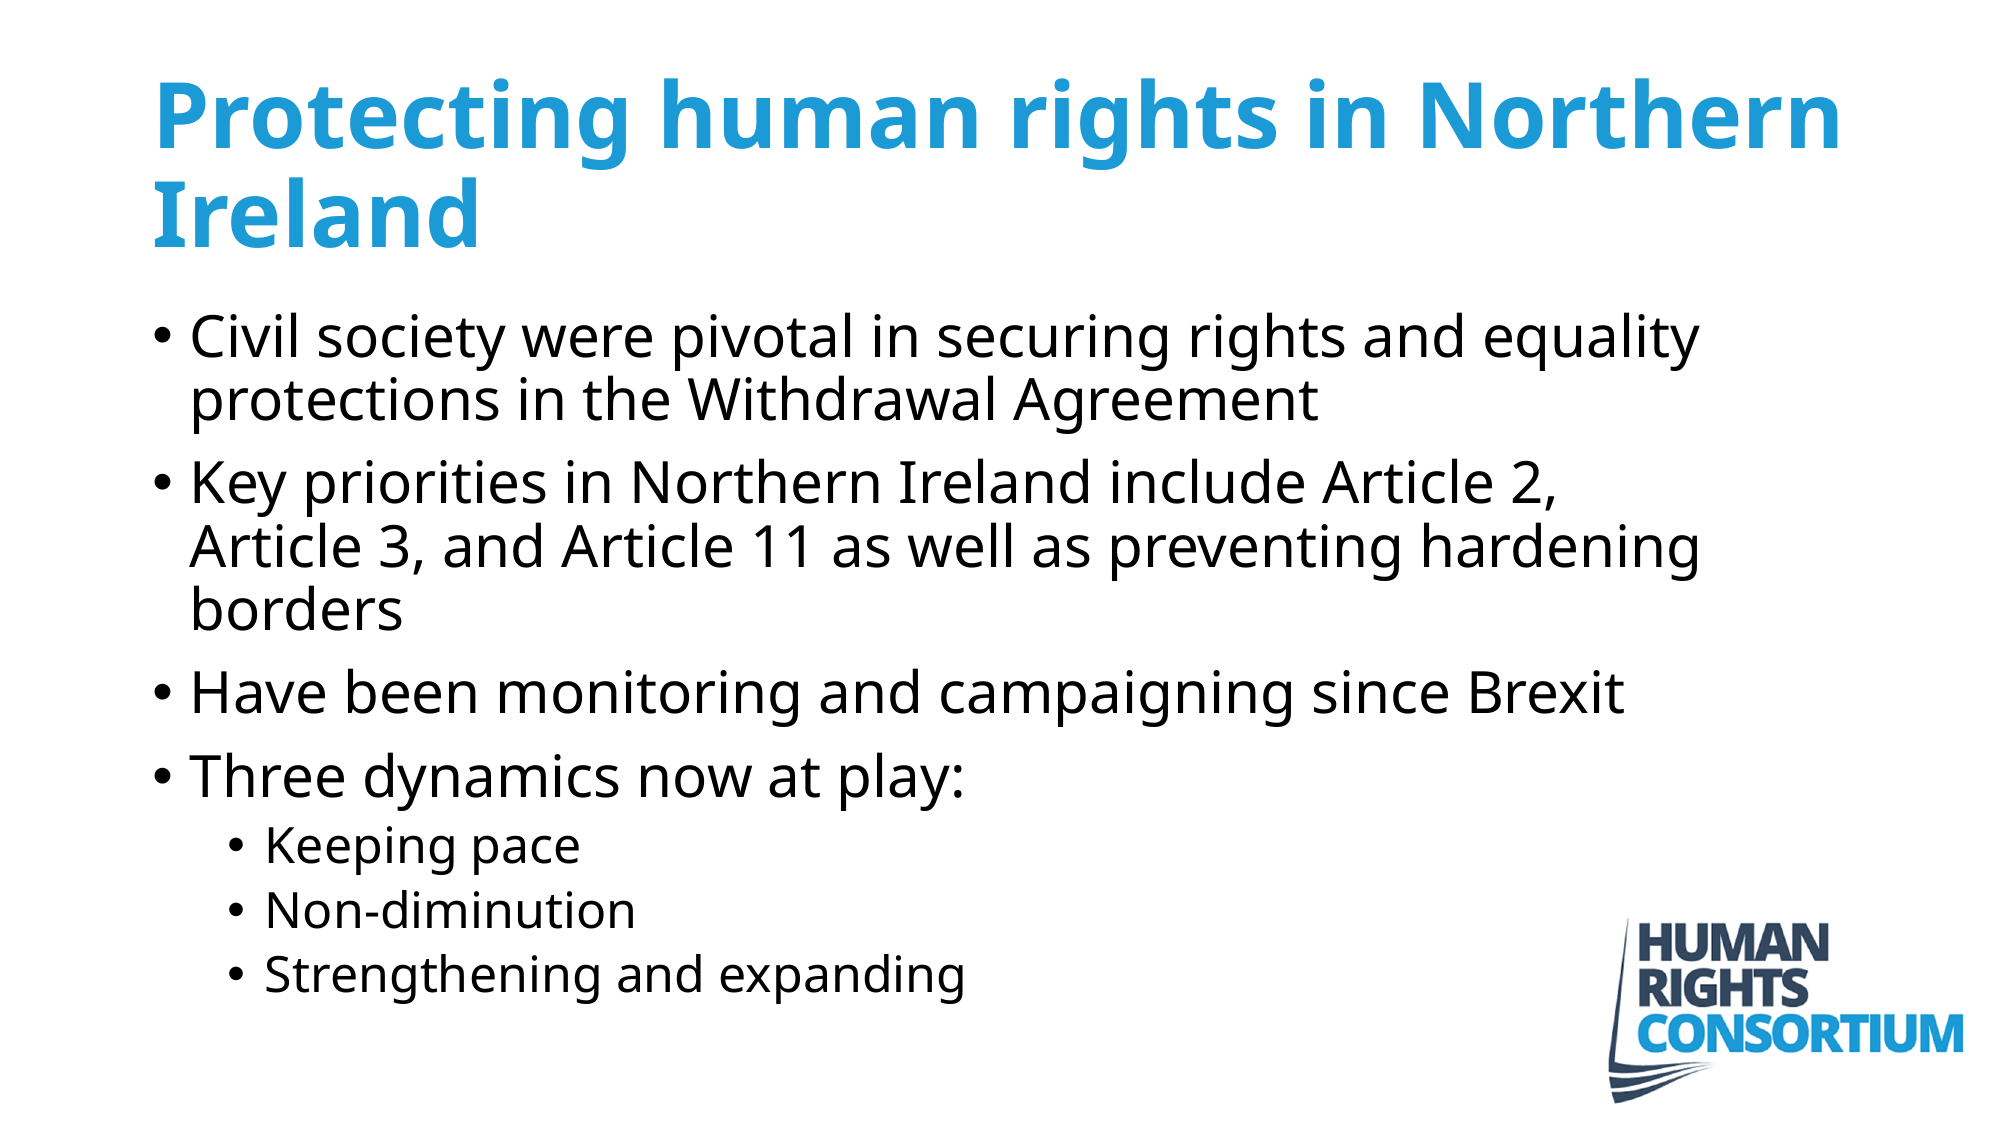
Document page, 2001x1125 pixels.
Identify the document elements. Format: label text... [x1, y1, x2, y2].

title Protecting human rights in Northern Ireland [137, 59, 1863, 278]
list Civil society were pivotal in securing rights and equality protections in the Withdrawal Agreement Key priorities in Northern Ireland include Article 2, Article 3, and Article 11 as well as preventing hardening borders Have been monitoring and campaigning since Brexit Three dynamics now at play: Keeping pace Non-diminution Strengthening and expanding [137, 299, 1732, 1014]
picture [1580, 829, 2000, 1125]
